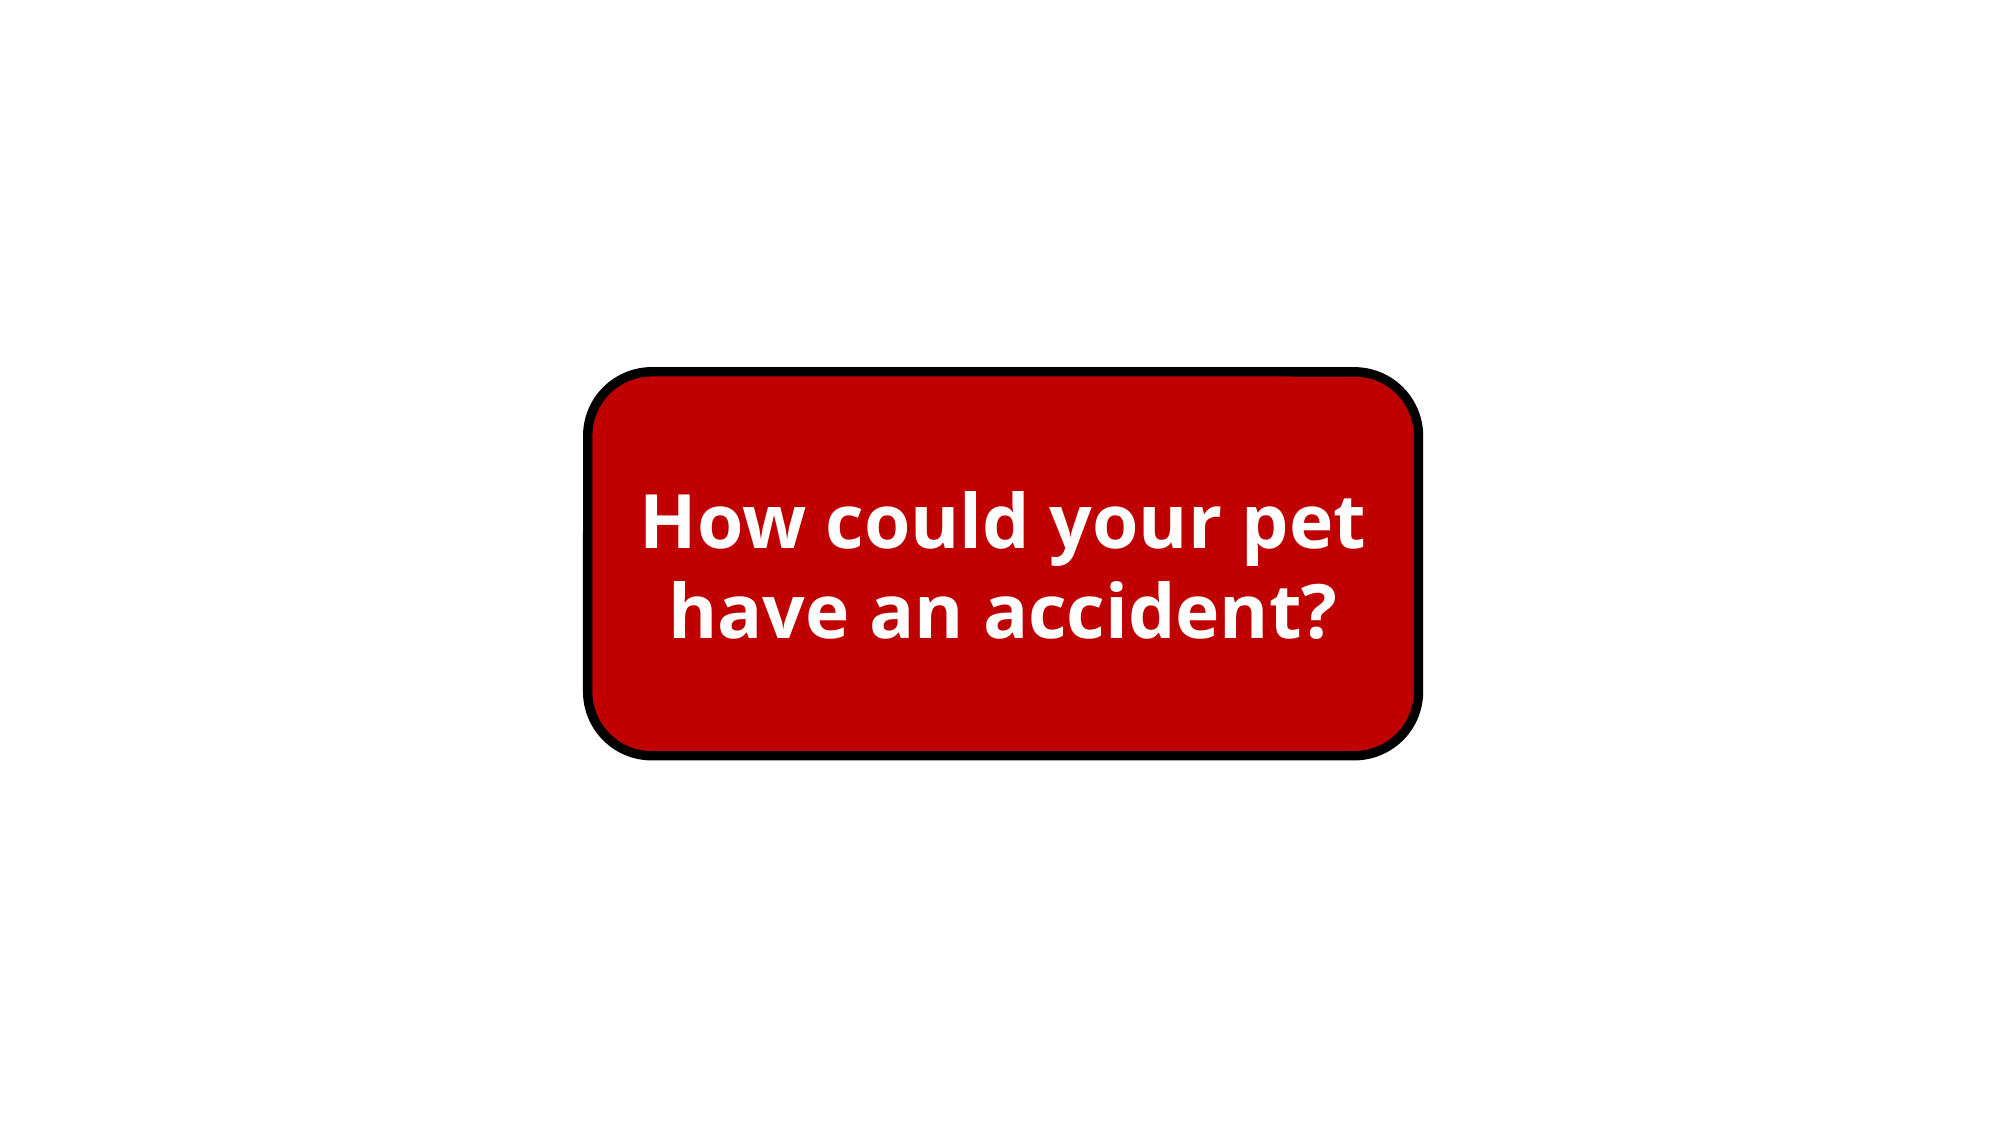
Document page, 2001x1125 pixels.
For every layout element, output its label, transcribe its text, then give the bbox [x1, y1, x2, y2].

text_box How could your pet have an accident? [586, 370, 1420, 757]
